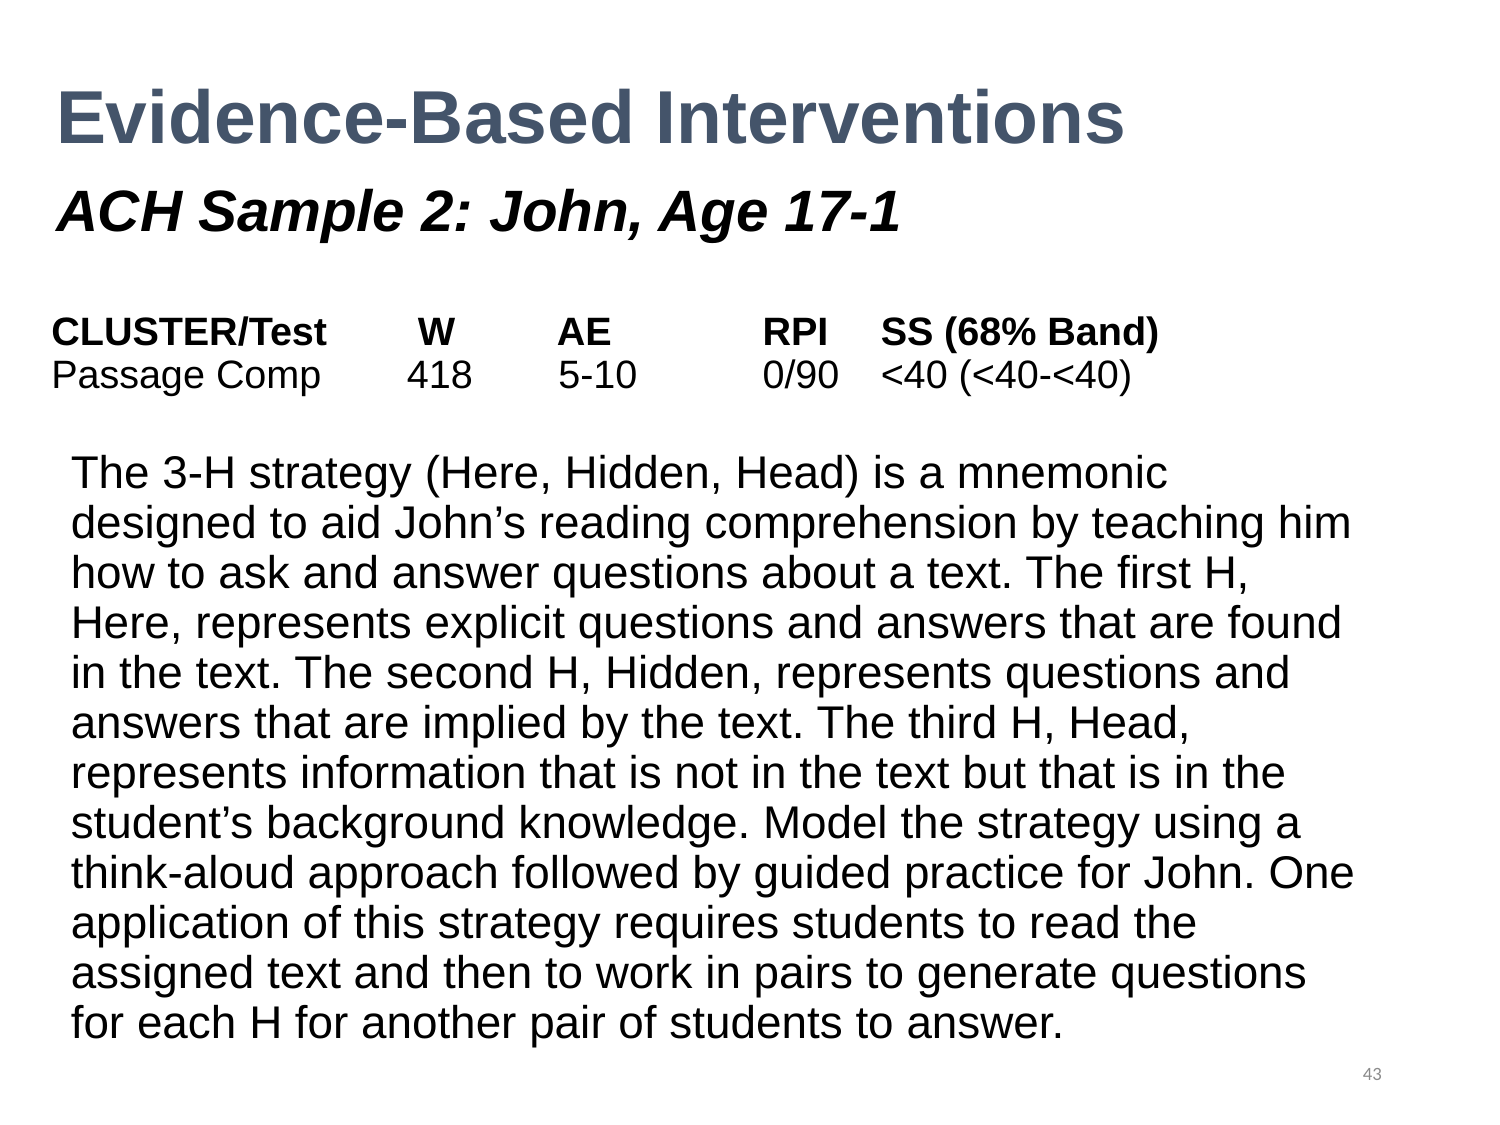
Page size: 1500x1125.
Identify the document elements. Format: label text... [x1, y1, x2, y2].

text_box ACH Sample 2: John, Age 17-1 [56, 165, 1446, 303]
slide_number 43 [1059, 1042, 1397, 1103]
title CLUSTER/Test W AE RPI SS (68% Band) Passage Comp 418 5-10 0/90 <40 (<40-<40) [36, 302, 1406, 406]
text_box The 3-H strategy (Here, Hidden, Head) is a mnemonic designed to aid John’s reading comprehension by teaching him how to ask and answer questions about a text. The first H, Here, represents explicit questions and answers that are found in the text. The second H, Hidden, represents questions and answers that are implied by the text. The third H, Head, represents information that is not in the text but that is in the student’s background knowledge. Model the strategy using a think-aloud approach followed by guided practice for John. One application of this strategy requires students to read the assigned text and then to work in pairs to generate questions for each H for another pair of students to answer. [56, 440, 1382, 1056]
text_box Evidence-Based Interventions [55, 60, 1406, 156]
